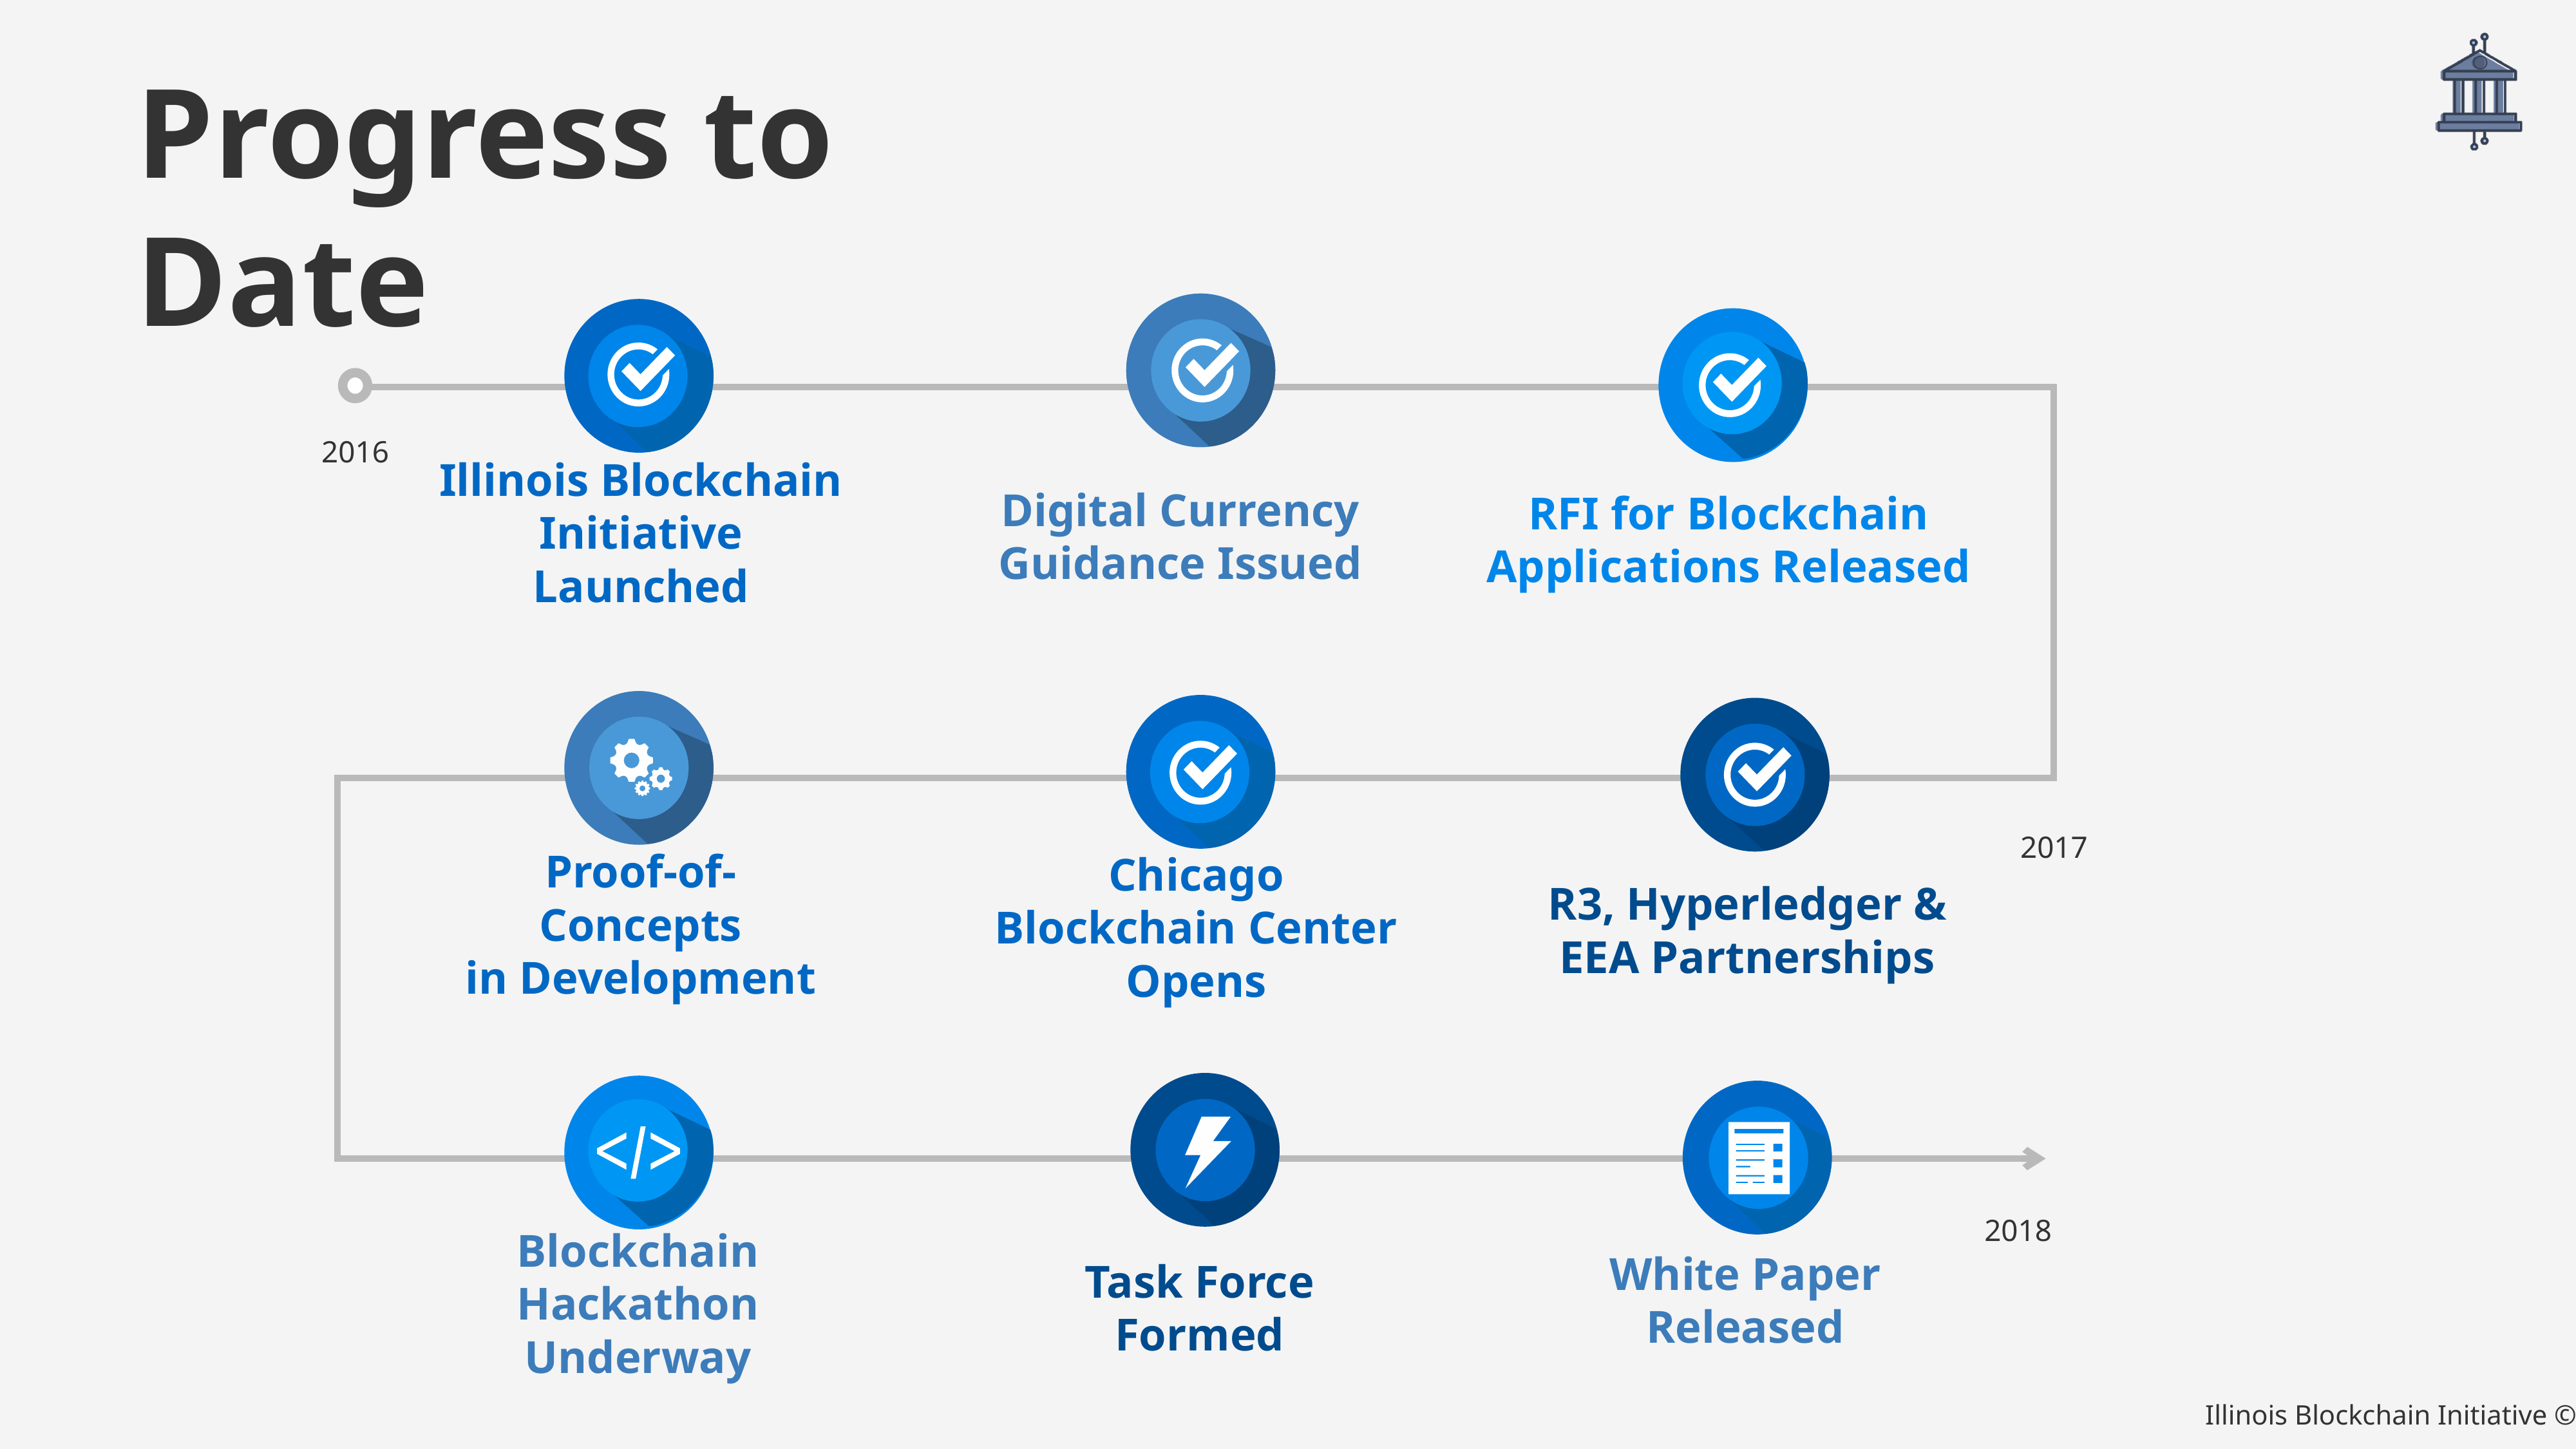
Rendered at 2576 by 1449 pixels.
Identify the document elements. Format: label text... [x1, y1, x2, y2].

text_box Illinois Blockchain Initiative © [2195, 1393, 2576, 1435]
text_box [309, 293, 2100, 1359]
picture [2419, 30, 2539, 151]
title Progress to Date [126, 50, 1093, 209]
